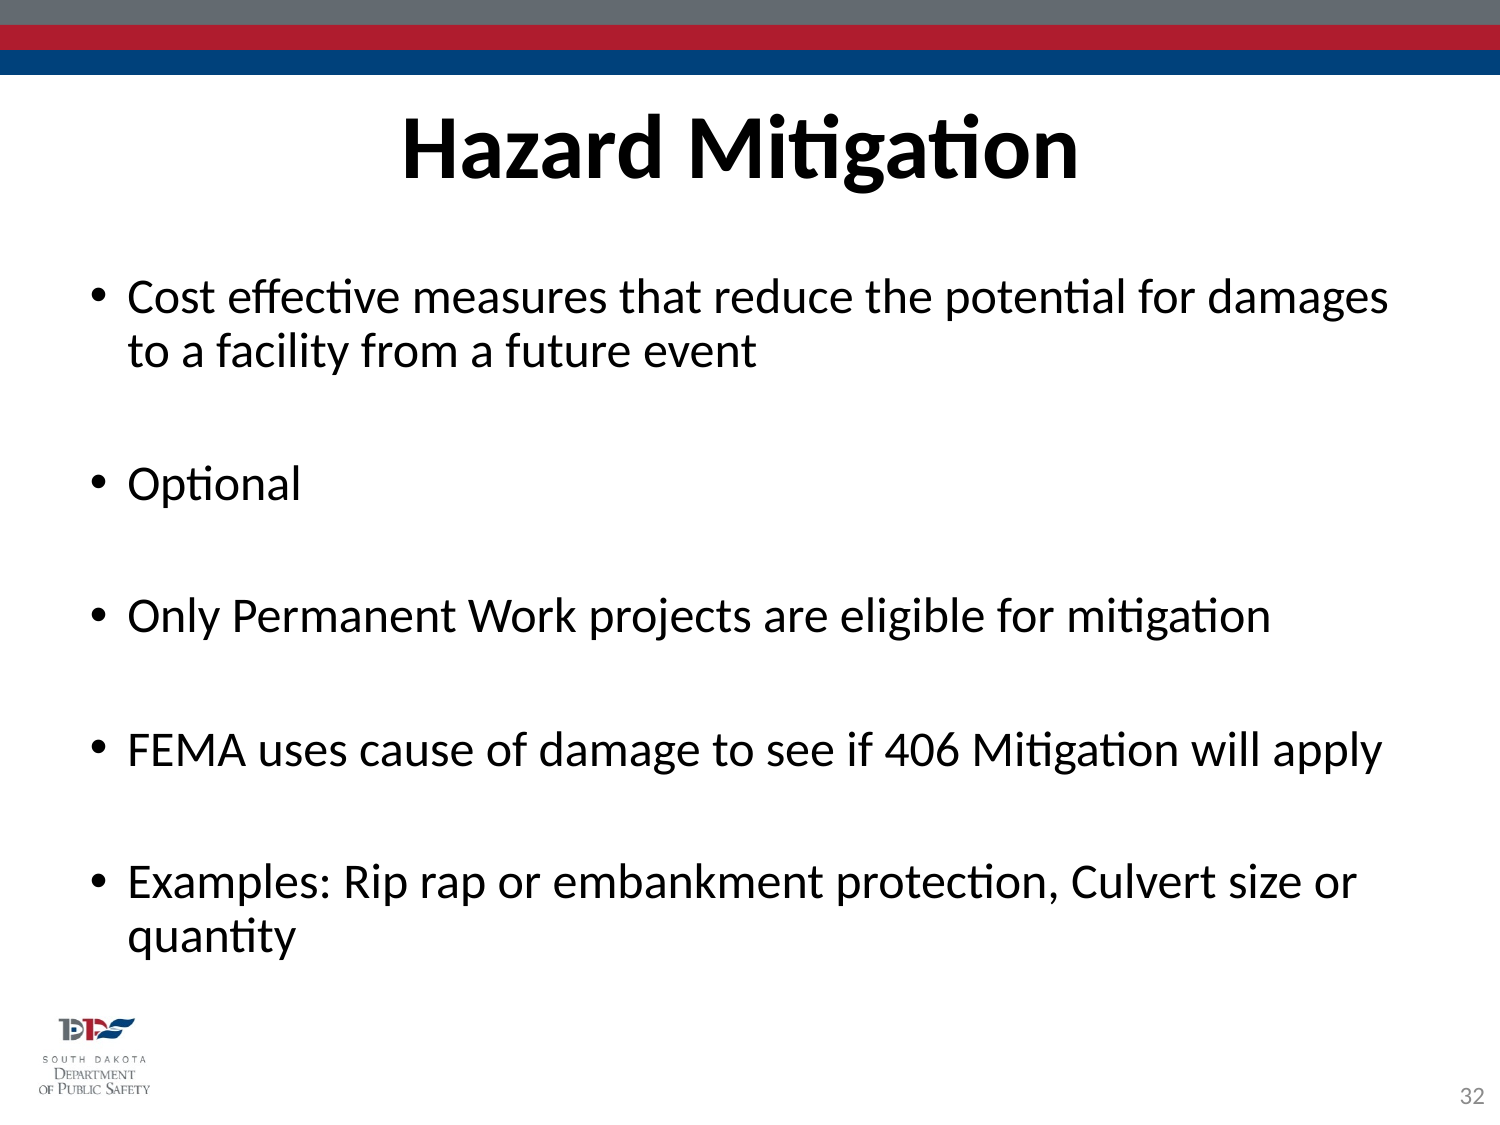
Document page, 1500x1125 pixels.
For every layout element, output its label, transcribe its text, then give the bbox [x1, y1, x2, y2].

picture [37, 1016, 150, 1096]
list Cost effective measures that reduce the potential for damages to a facility from a future event Optional Only Permanent Work projects are eligible for mitigation FEMA uses cause of damage to see if 406 Mitigation will apply Examples: Rip rap or embankment protection, Culvert size or quantity [75, 262, 1425, 938]
list Hazard Mitigation [93, 92, 1390, 245]
slide_number 32 [1162, 1064, 1500, 1125]
